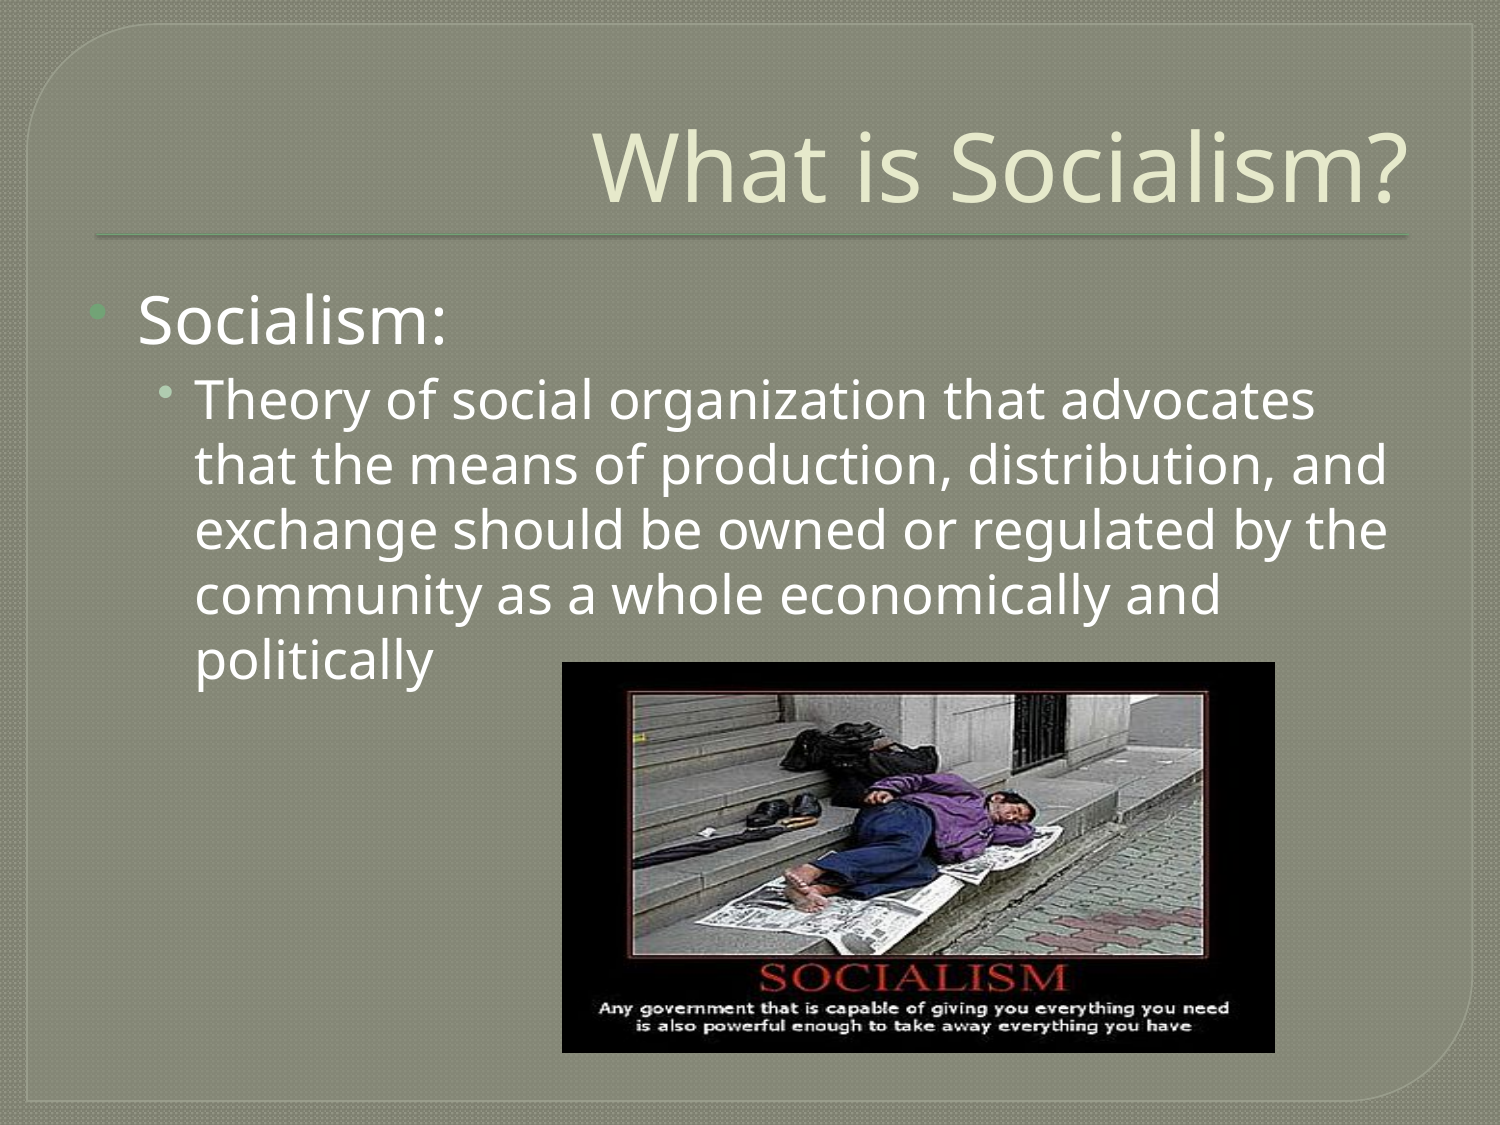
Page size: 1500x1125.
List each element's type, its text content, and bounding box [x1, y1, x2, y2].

picture [562, 662, 1276, 1053]
title What is Socialism? [75, 41, 1425, 230]
list Socialism: Theory of social organization that advocates that the means of production, distribution, and exchange should be owned or regulated by the community as a whole economically and politically [75, 270, 1425, 1013]
